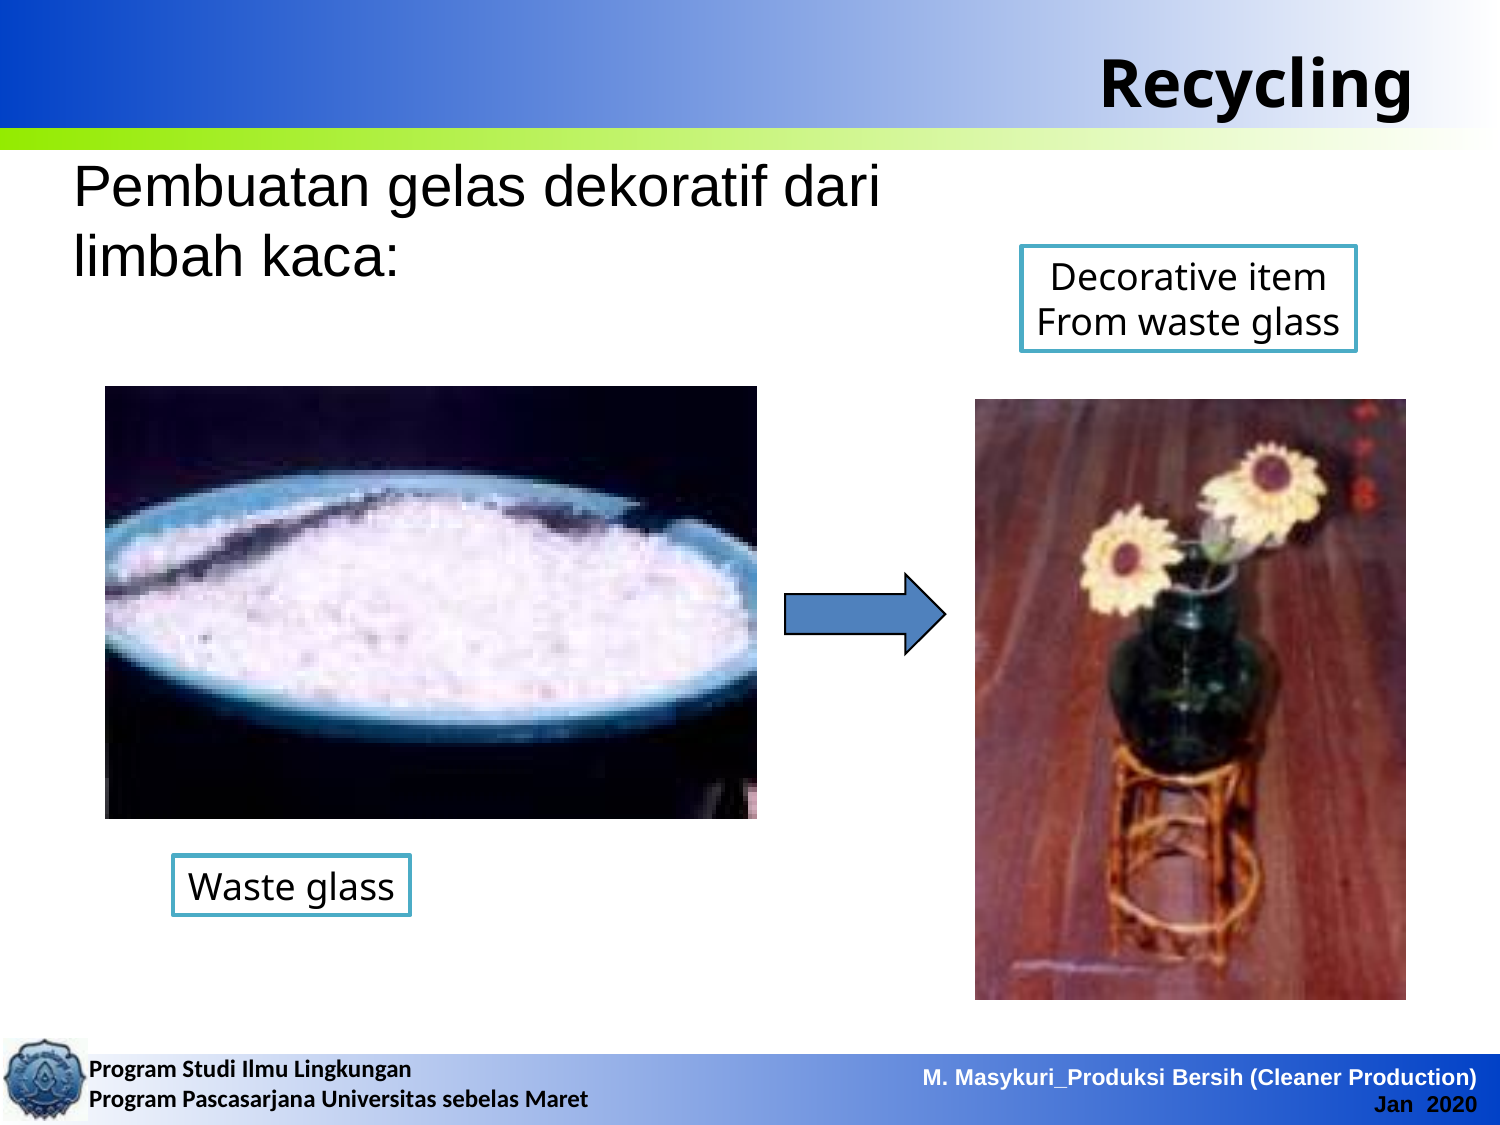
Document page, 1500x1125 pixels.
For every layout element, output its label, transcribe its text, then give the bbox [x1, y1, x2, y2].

picture [974, 399, 1406, 1001]
picture [105, 386, 757, 819]
picture [3, 1038, 88, 1121]
text_box Waste glass [171, 853, 412, 917]
text_box Pembuatan gelas dekoratif dari limbah kaca: [58, 140, 1008, 296]
title Recycling [79, 9, 1430, 153]
text_box [785, 574, 946, 654]
text_box Decorative item From waste glass [1019, 244, 1358, 353]
